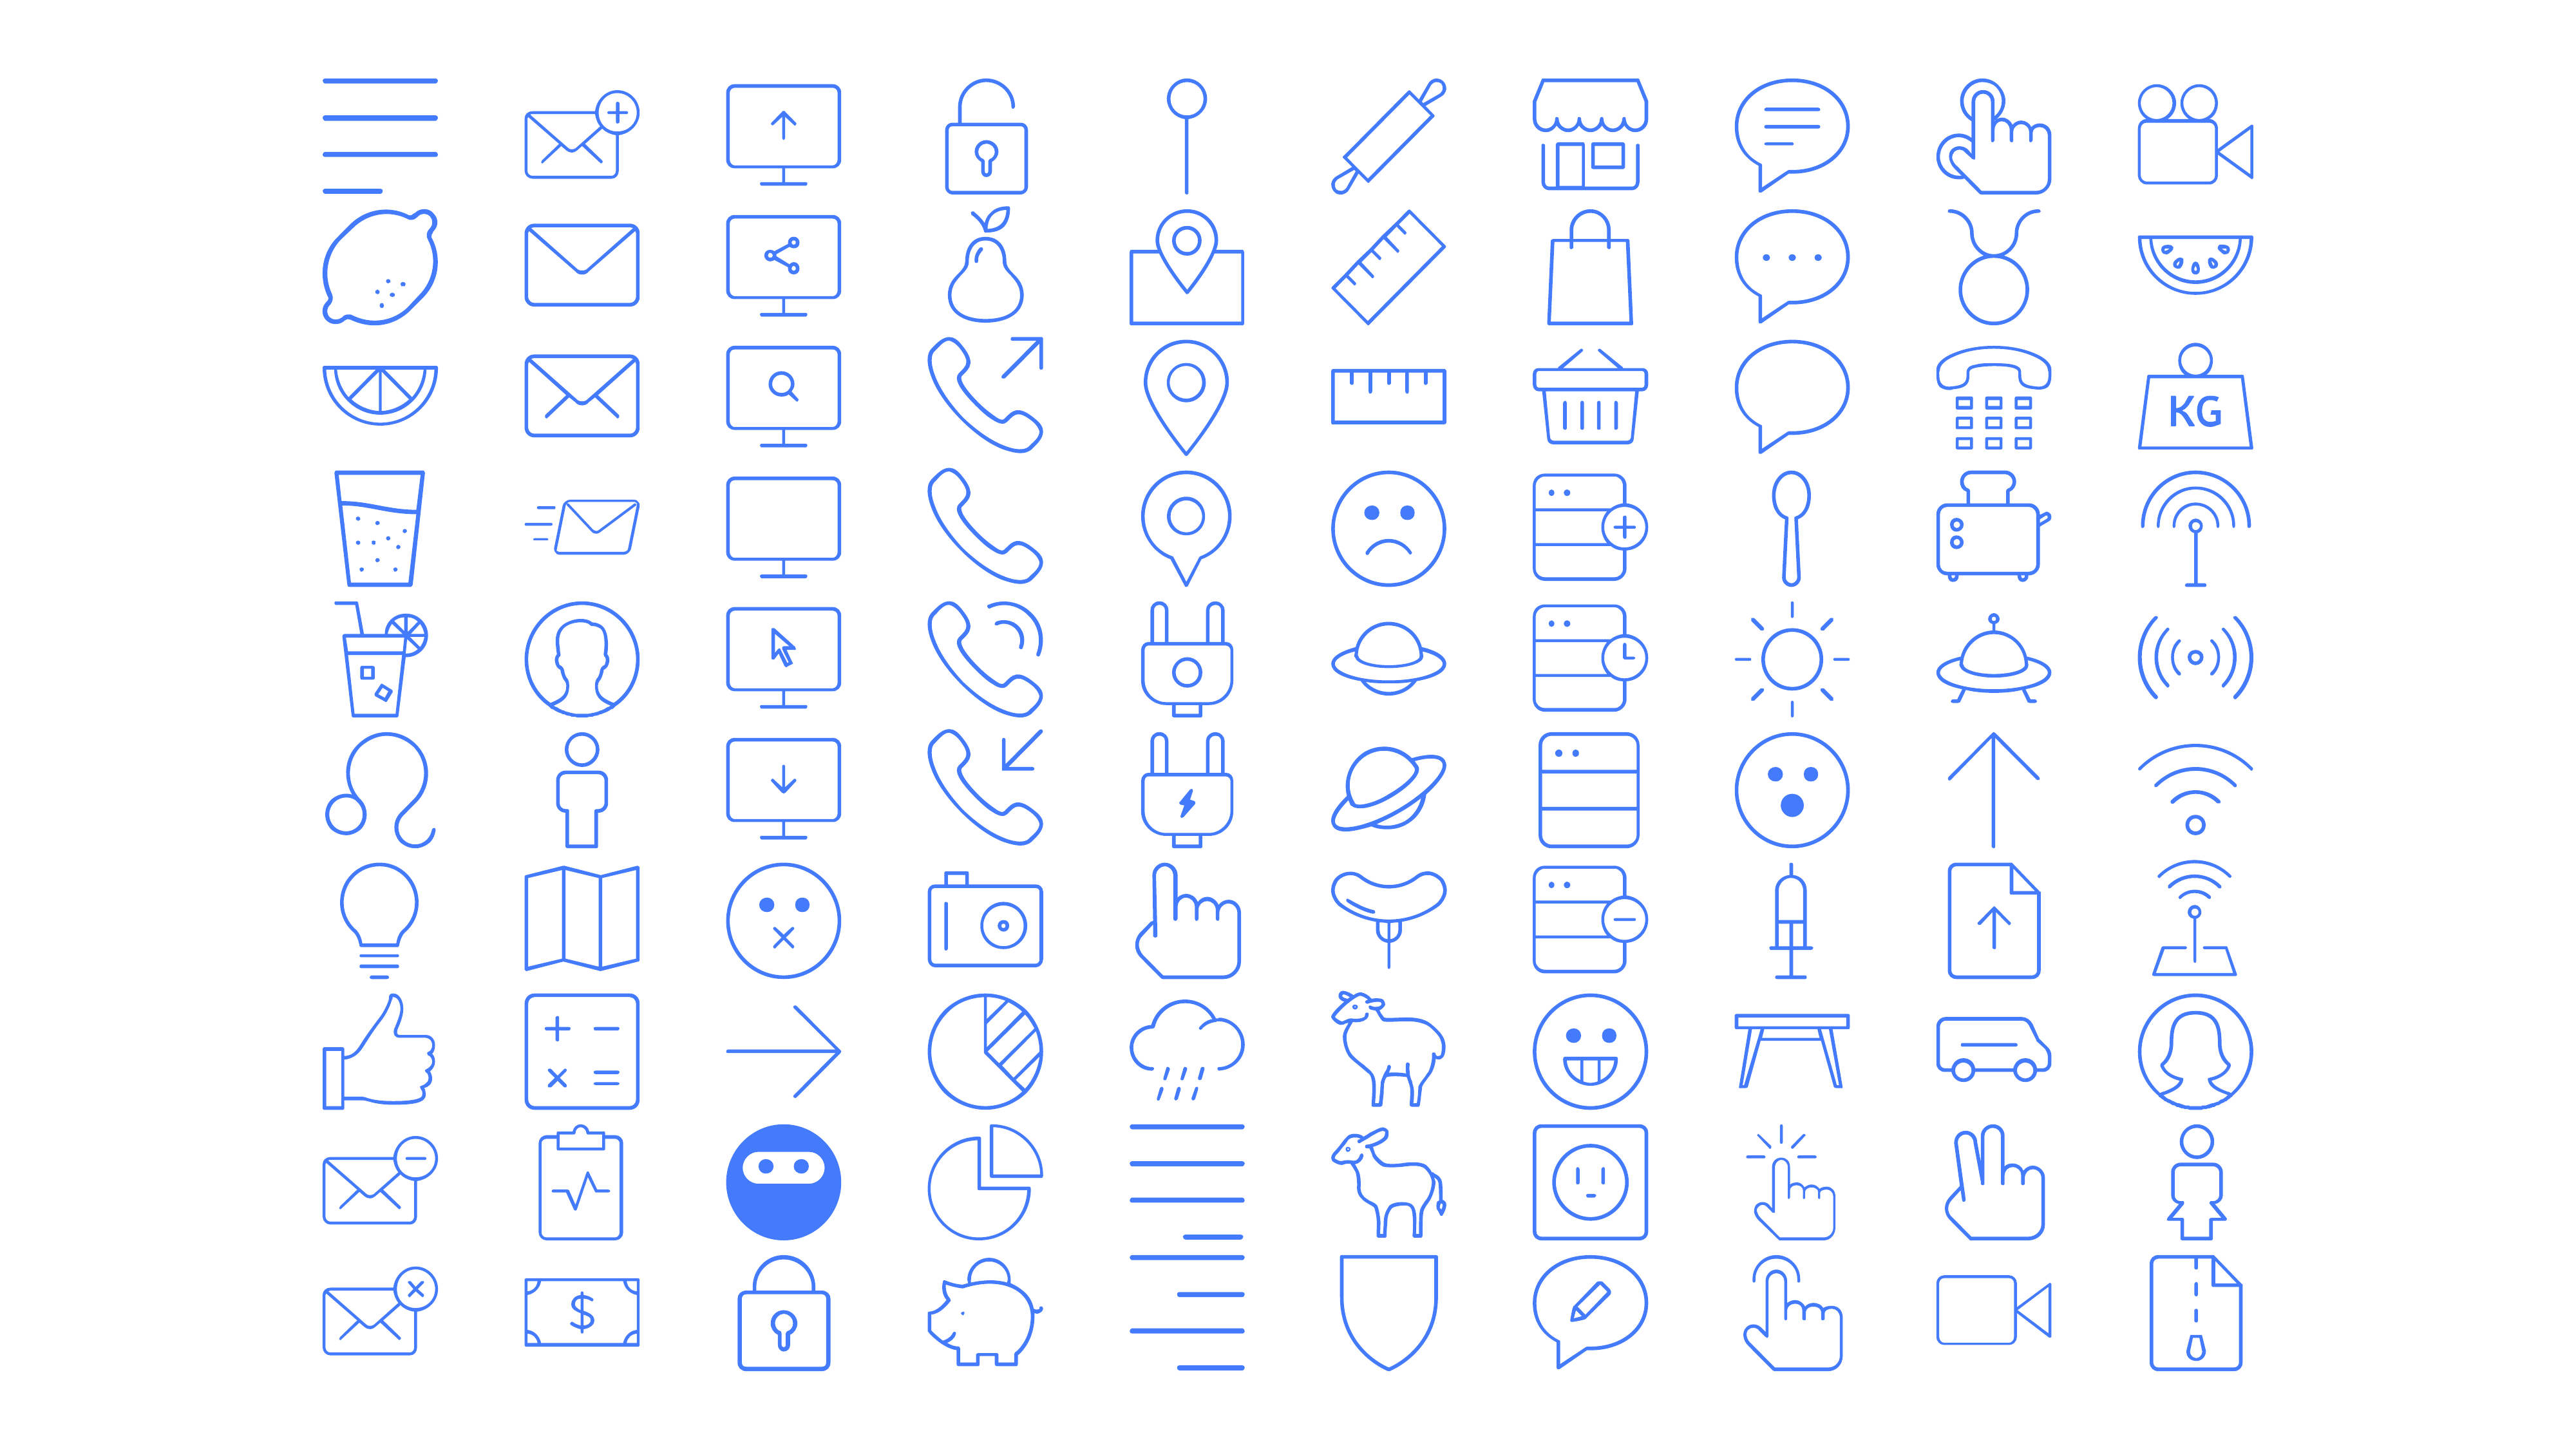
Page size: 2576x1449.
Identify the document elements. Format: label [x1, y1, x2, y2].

text_box [2141, 470, 2251, 528]
text_box [1820, 618, 1833, 630]
text_box [533, 538, 549, 540]
text_box [2152, 946, 2237, 976]
text_box [1947, 732, 2040, 849]
text_box [1936, 470, 2052, 582]
text_box [1955, 396, 1973, 410]
text_box [1157, 1086, 1164, 1101]
text_box [564, 732, 600, 767]
text_box [1985, 417, 2003, 430]
text_box [927, 993, 1043, 1110]
text_box [524, 1278, 640, 1347]
text_box [334, 470, 425, 587]
text_box [1177, 1365, 1245, 1371]
text_box [1547, 209, 1633, 326]
text_box [2168, 874, 2222, 889]
text_box [2210, 639, 2221, 676]
text_box [927, 1136, 1031, 1241]
text_box [726, 1005, 842, 1099]
text_box [2137, 616, 2158, 699]
text_box [1163, 1066, 1170, 1081]
text_box [2166, 1162, 2228, 1241]
text_box [334, 601, 428, 718]
text_box [1130, 1328, 1245, 1334]
text_box [538, 1124, 623, 1241]
text_box [1539, 732, 1640, 849]
text_box [1180, 1066, 1188, 1081]
text_box [927, 337, 1043, 453]
text_box [726, 477, 842, 578]
text_box [1936, 345, 2052, 390]
text_box [2178, 889, 2211, 900]
text_box [1533, 993, 1649, 1110]
text_box [554, 499, 640, 555]
text_box [2187, 650, 2204, 665]
text_box [1130, 1197, 1245, 1203]
text_box [1533, 348, 1649, 445]
text_box [1757, 1133, 1772, 1150]
text_box [1533, 1124, 1649, 1241]
text_box [1533, 78, 1649, 133]
text_box [524, 866, 640, 971]
text_box [322, 115, 439, 121]
text_box [1331, 78, 1446, 195]
text_box [323, 993, 435, 1110]
text_box [1340, 1255, 1438, 1372]
text_box [1166, 78, 1208, 195]
text_box [1331, 209, 1446, 326]
text_box [1751, 688, 1765, 701]
text_box [1797, 1155, 1817, 1159]
text_box [1331, 990, 1446, 1107]
text_box [1331, 746, 1446, 832]
text_box [2171, 639, 2181, 676]
text_box [322, 1135, 439, 1225]
text_box [1135, 862, 1242, 980]
text_box [2184, 518, 2207, 587]
text_box [2014, 437, 2032, 450]
text_box [1533, 866, 1649, 974]
text_box [726, 607, 842, 709]
text_box [524, 601, 640, 718]
text_box [1955, 417, 1973, 430]
text_box [2154, 627, 2170, 688]
text_box [2137, 993, 2253, 1110]
text_box [1936, 78, 2052, 195]
text_box [1331, 368, 1446, 424]
text_box [1734, 658, 1752, 661]
text_box [1130, 1161, 1245, 1167]
text_box [325, 732, 436, 849]
text_box [1541, 142, 1640, 191]
text_box [340, 862, 419, 947]
text_box [945, 78, 1028, 195]
text_box [524, 993, 640, 1110]
text_box [2138, 744, 2253, 771]
text_box [2154, 767, 2237, 788]
text_box [1130, 999, 1245, 1071]
text_box [524, 90, 640, 179]
text_box [536, 506, 556, 509]
text_box [1734, 339, 1850, 454]
text_box [1754, 1157, 1835, 1241]
text_box [927, 1258, 1043, 1367]
text_box [322, 78, 439, 84]
text_box [1533, 604, 1649, 712]
text_box [1734, 1014, 1850, 1088]
text_box [726, 862, 842, 980]
text_box [1947, 209, 2041, 326]
text_box [1734, 78, 1850, 193]
text_box [726, 737, 842, 840]
text_box [1177, 1292, 1245, 1298]
text_box [1985, 437, 2003, 450]
text_box [1945, 1124, 2045, 1241]
text_box [1790, 701, 1794, 718]
text_box [524, 223, 640, 307]
text_box [726, 1124, 842, 1241]
text_box [369, 975, 390, 980]
text_box [927, 871, 1043, 968]
text_box [1772, 470, 1811, 587]
text_box [1936, 1017, 2052, 1083]
text_box [1936, 613, 2052, 703]
text_box [1790, 1133, 1806, 1150]
text_box [1820, 688, 1833, 701]
text_box [947, 236, 1024, 323]
text_box [1174, 1086, 1181, 1101]
text_box [2170, 790, 2221, 804]
text_box [726, 345, 842, 448]
text_box [359, 954, 399, 958]
text_box [1746, 1155, 1766, 1159]
text_box [1130, 209, 1244, 326]
text_box [1130, 1255, 1245, 1260]
text_box [2137, 343, 2253, 450]
text_box [737, 1255, 831, 1372]
text_box [1955, 437, 1973, 450]
text_box [1198, 1066, 1205, 1081]
text_box [1833, 658, 1850, 661]
text_box [322, 151, 439, 157]
text_box [927, 601, 1043, 718]
text_box [2014, 396, 2032, 410]
text_box [524, 522, 553, 526]
text_box [1331, 871, 1447, 969]
text_box [927, 468, 1043, 584]
text_box [1191, 1086, 1198, 1101]
text_box [524, 354, 640, 438]
text_box [1734, 732, 1850, 849]
text_box [1752, 1255, 1801, 1283]
text_box [556, 770, 609, 849]
text_box [2014, 417, 2032, 430]
text_box [1533, 473, 1649, 582]
text_box [1761, 628, 1824, 691]
text_box [322, 1266, 439, 1356]
text_box [2188, 905, 2202, 963]
text_box [1734, 209, 1850, 324]
text_box [1143, 339, 1229, 457]
text_box [1779, 1124, 1783, 1144]
text_box [1533, 1255, 1649, 1370]
text_box [1743, 1269, 1843, 1372]
text_box [1751, 618, 1765, 630]
text_box [2157, 860, 2232, 878]
text_box [1947, 862, 2041, 980]
text_box [323, 189, 383, 194]
text_box [2137, 84, 2253, 185]
text_box [2179, 1124, 2215, 1159]
text_box [2137, 235, 2253, 295]
text_box [726, 84, 842, 186]
text_box [2185, 815, 2206, 835]
text_box [2221, 627, 2237, 688]
text_box [1985, 396, 2003, 410]
text_box [2233, 616, 2254, 699]
text_box [1130, 1124, 1245, 1130]
text_box [726, 214, 842, 317]
text_box [1182, 1235, 1244, 1240]
text_box [322, 209, 438, 326]
text_box [1141, 601, 1234, 718]
text_box [989, 1124, 1043, 1179]
text_box [1141, 732, 1234, 849]
text_box [1936, 1275, 2052, 1345]
text_box [1331, 621, 1446, 696]
text_box [927, 729, 1043, 846]
text_box [1141, 470, 1232, 587]
text_box [1331, 470, 1446, 587]
text_box [1769, 862, 1814, 980]
text_box [1331, 1127, 1446, 1238]
text_box [359, 964, 399, 969]
text_box [971, 206, 1010, 233]
text_box [1790, 601, 1794, 618]
text_box [2150, 1255, 2243, 1372]
text_box [322, 366, 439, 426]
